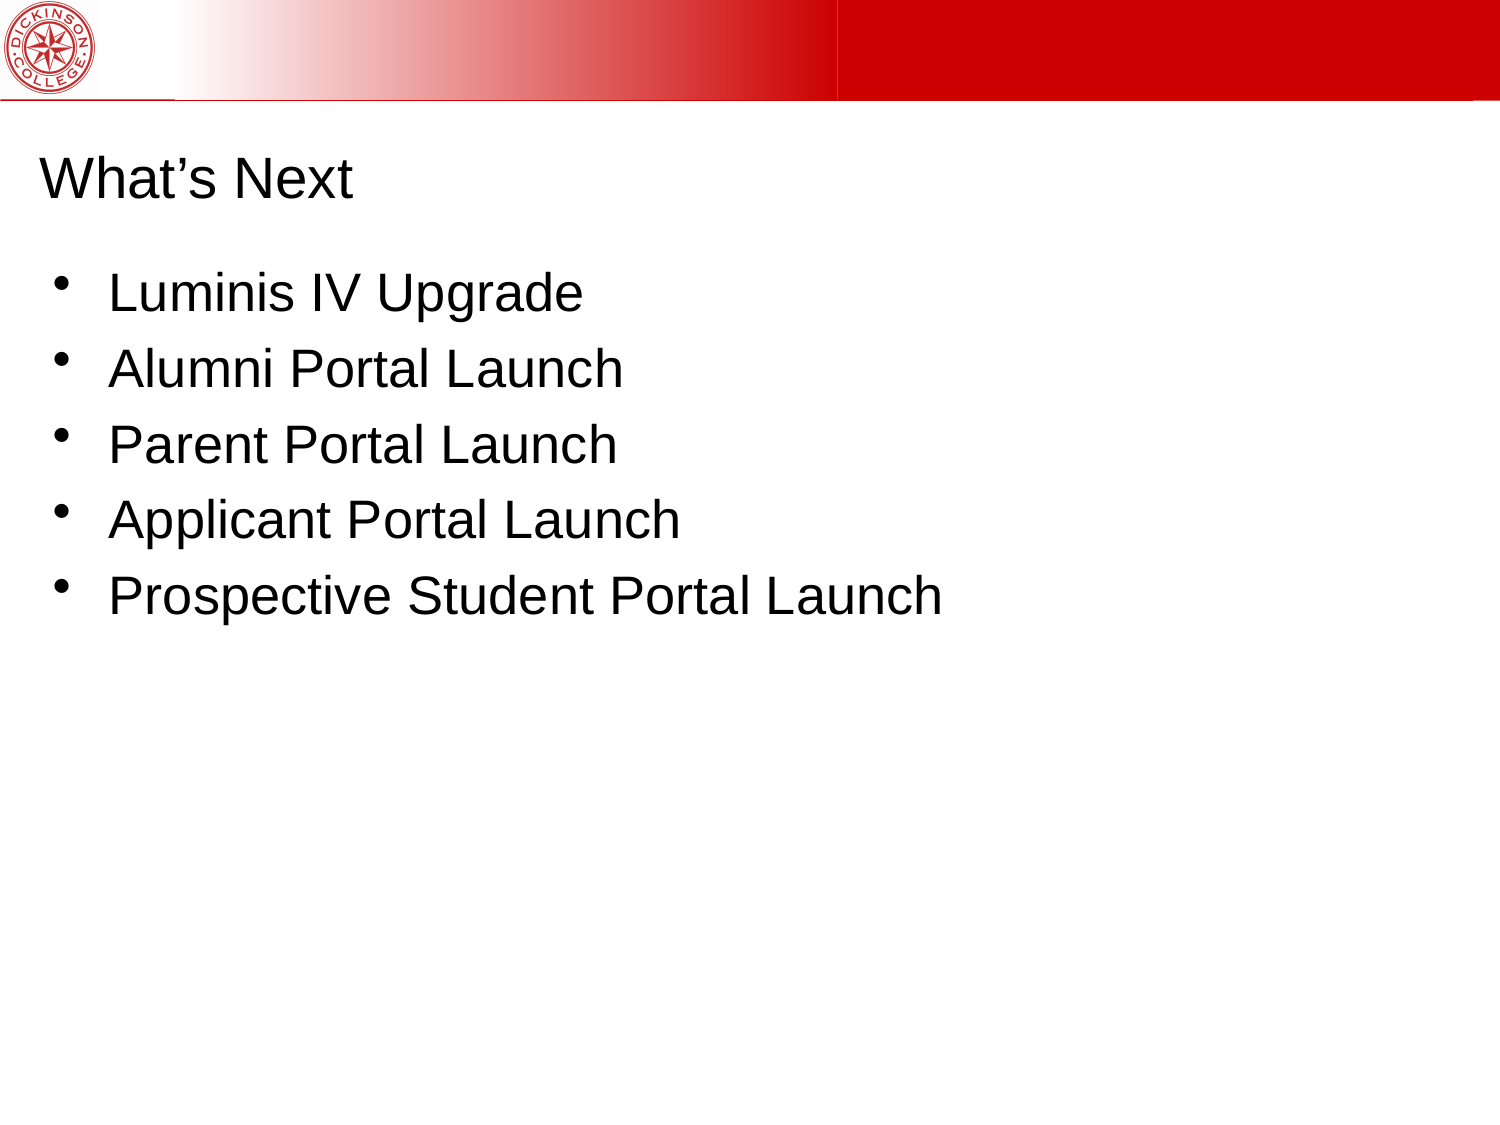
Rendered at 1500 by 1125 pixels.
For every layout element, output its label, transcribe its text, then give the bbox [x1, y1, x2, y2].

list Luminis IV Upgrade Alumni Portal Launch Parent Portal Launch Applicant Portal Launch Prospective Student Portal Launch [37, 249, 1463, 1001]
title What’s Next [24, 124, 1413, 226]
picture [0, 0, 100, 97]
